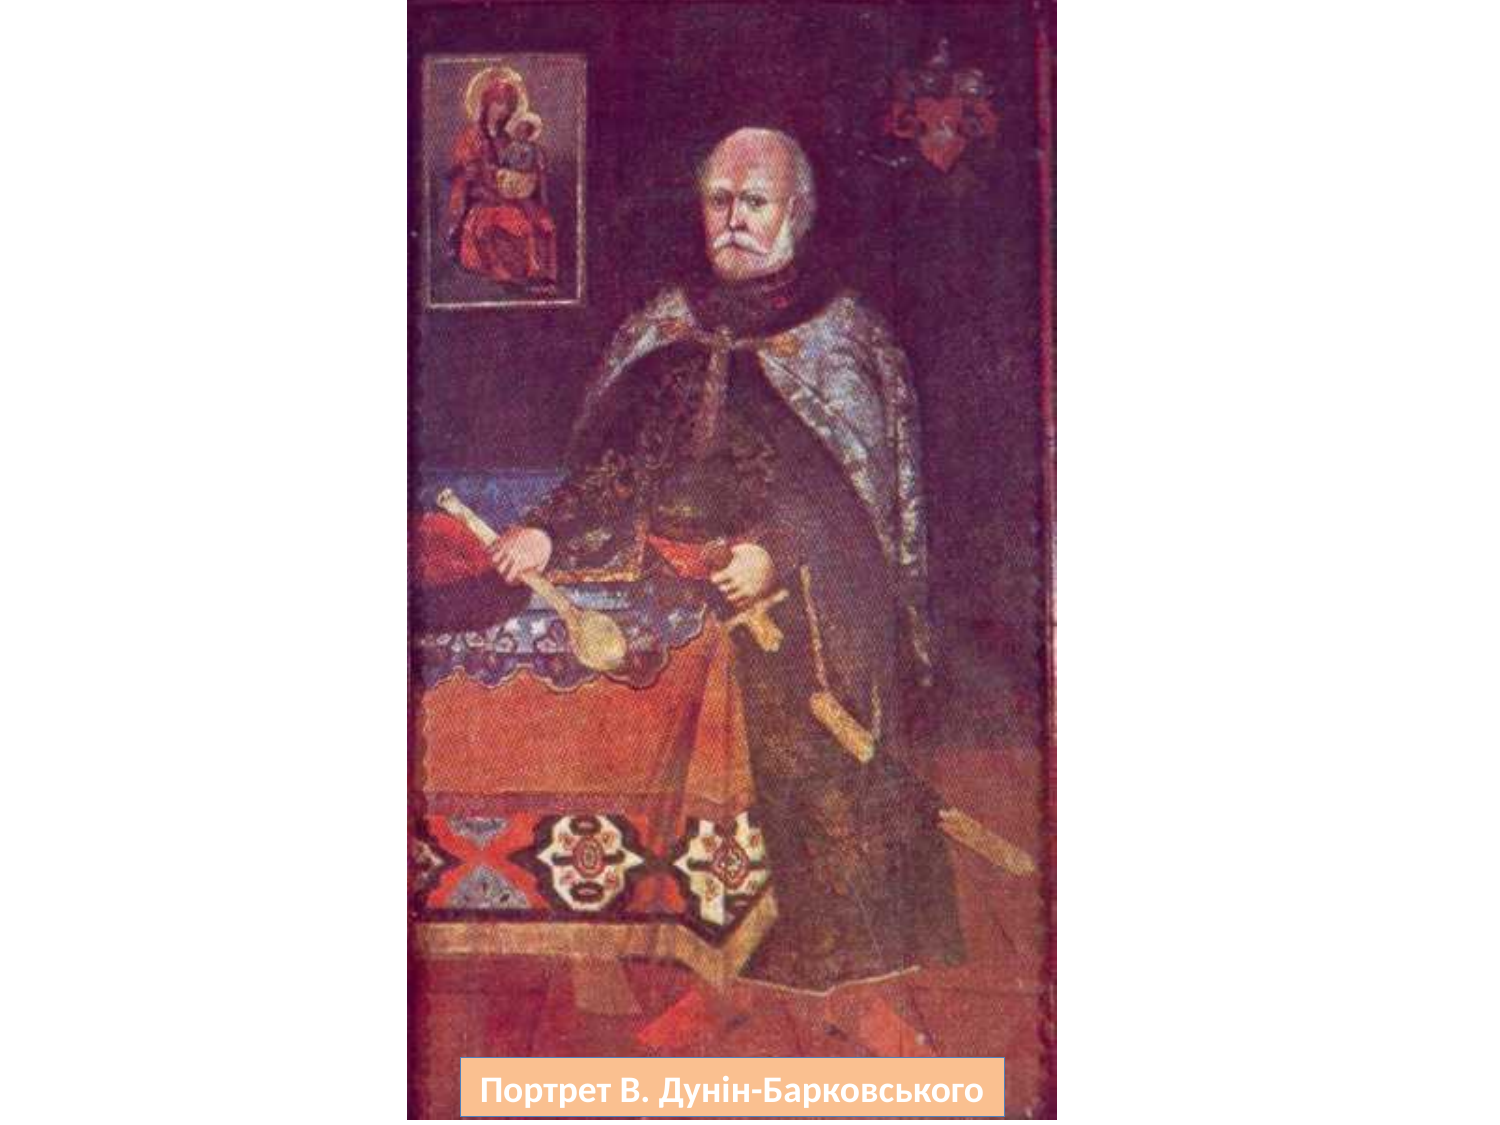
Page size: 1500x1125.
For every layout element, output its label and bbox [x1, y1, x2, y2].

picture [407, 0, 1058, 1121]
